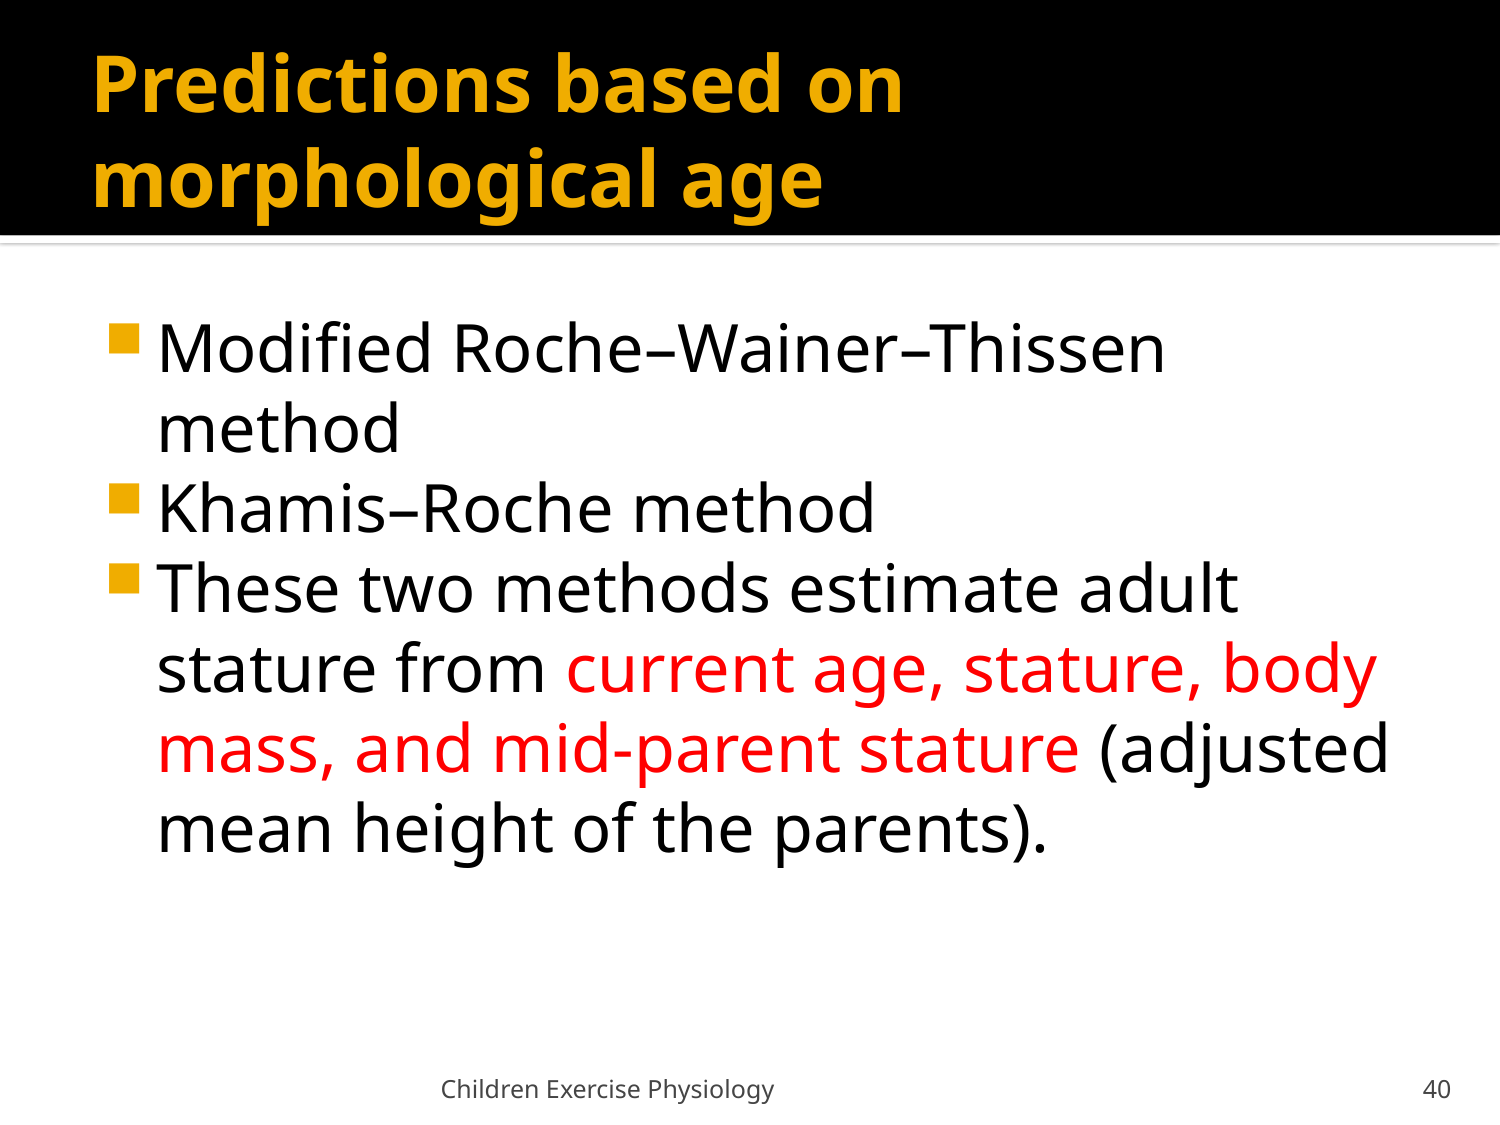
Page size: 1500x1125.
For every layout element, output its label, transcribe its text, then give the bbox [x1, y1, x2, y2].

slide_number 40 [1345, 1062, 1467, 1108]
footer Children Exercise Physiology [433, 1062, 1337, 1108]
title Predictions based on morphological age [75, 25, 1425, 231]
list Modified Roche–Wainer–Thissen method Khamis–Roche method These two methods estimate adult stature from current age, stature, body mass, and mid-parent stature (adjusted mean height of the parents). [75, 291, 1425, 1050]
